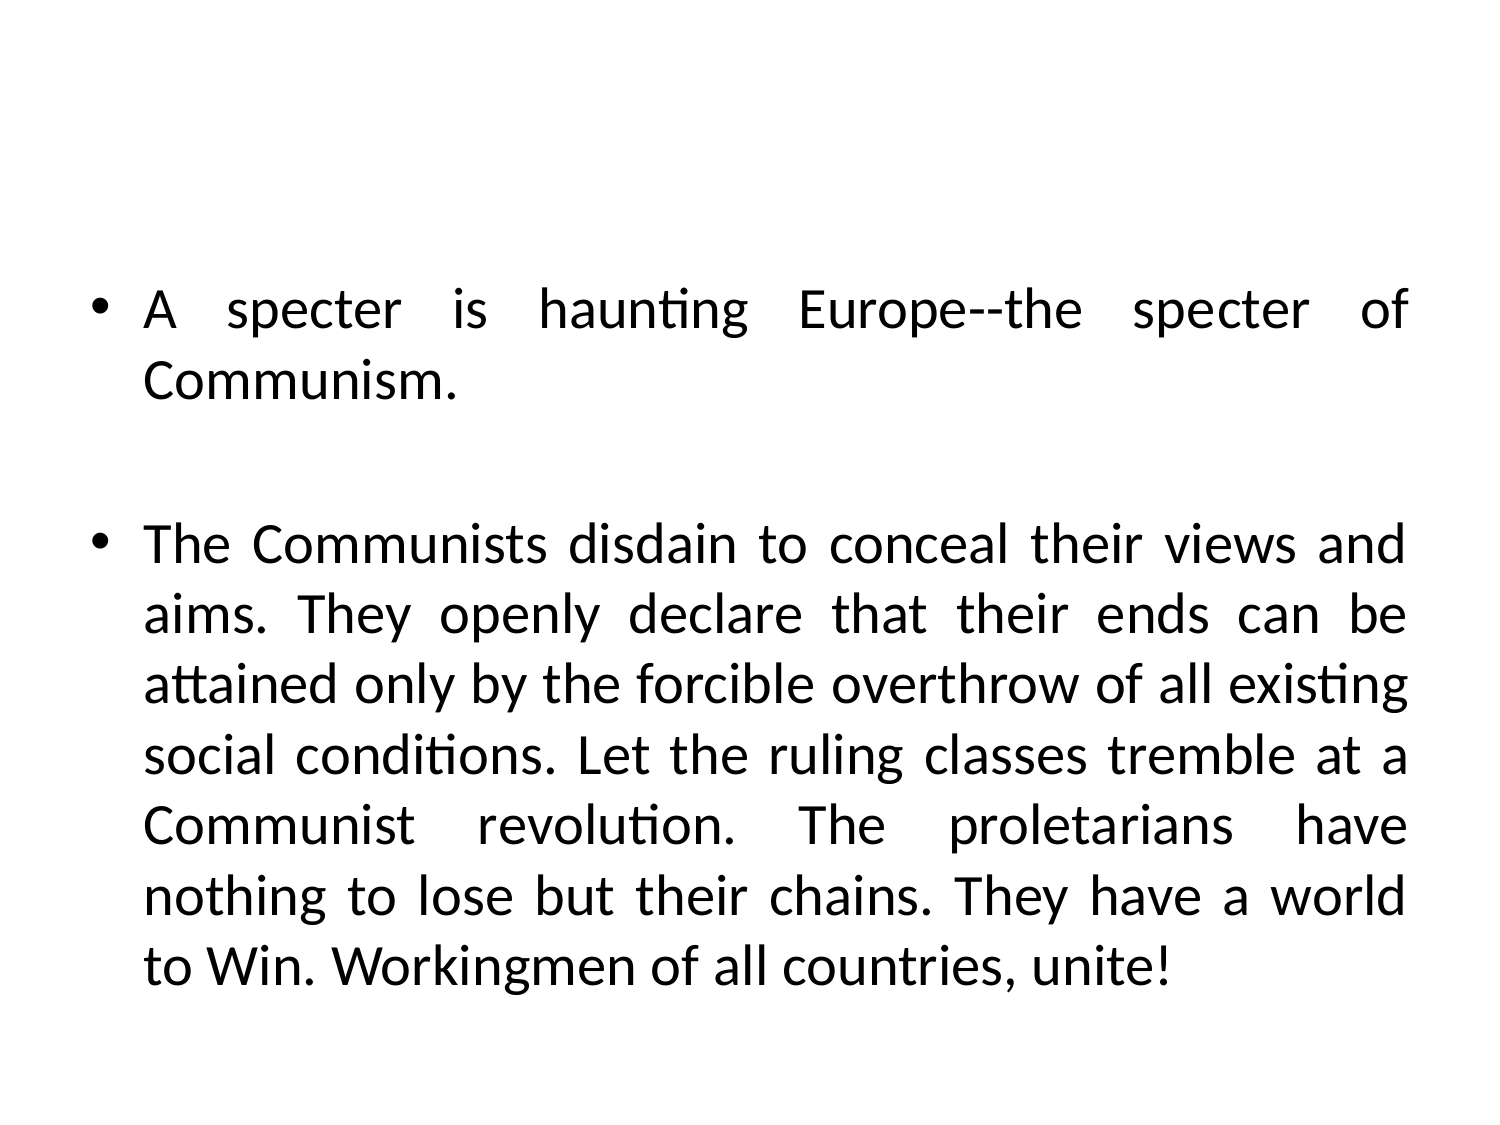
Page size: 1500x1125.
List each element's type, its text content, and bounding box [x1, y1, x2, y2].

list A specter is haunting Europe--the specter of Communism. The Communists disdain to conceal their views and aims. They openly declare that their ends can be attained only by the forcible overthrow of all existing social conditions. Let the ruling classes tremble at a Communist revolution. The proletarians have nothing to lose but their chains. They have a world to Win. Workingmen of all countries, unite! [75, 262, 1425, 1005]
